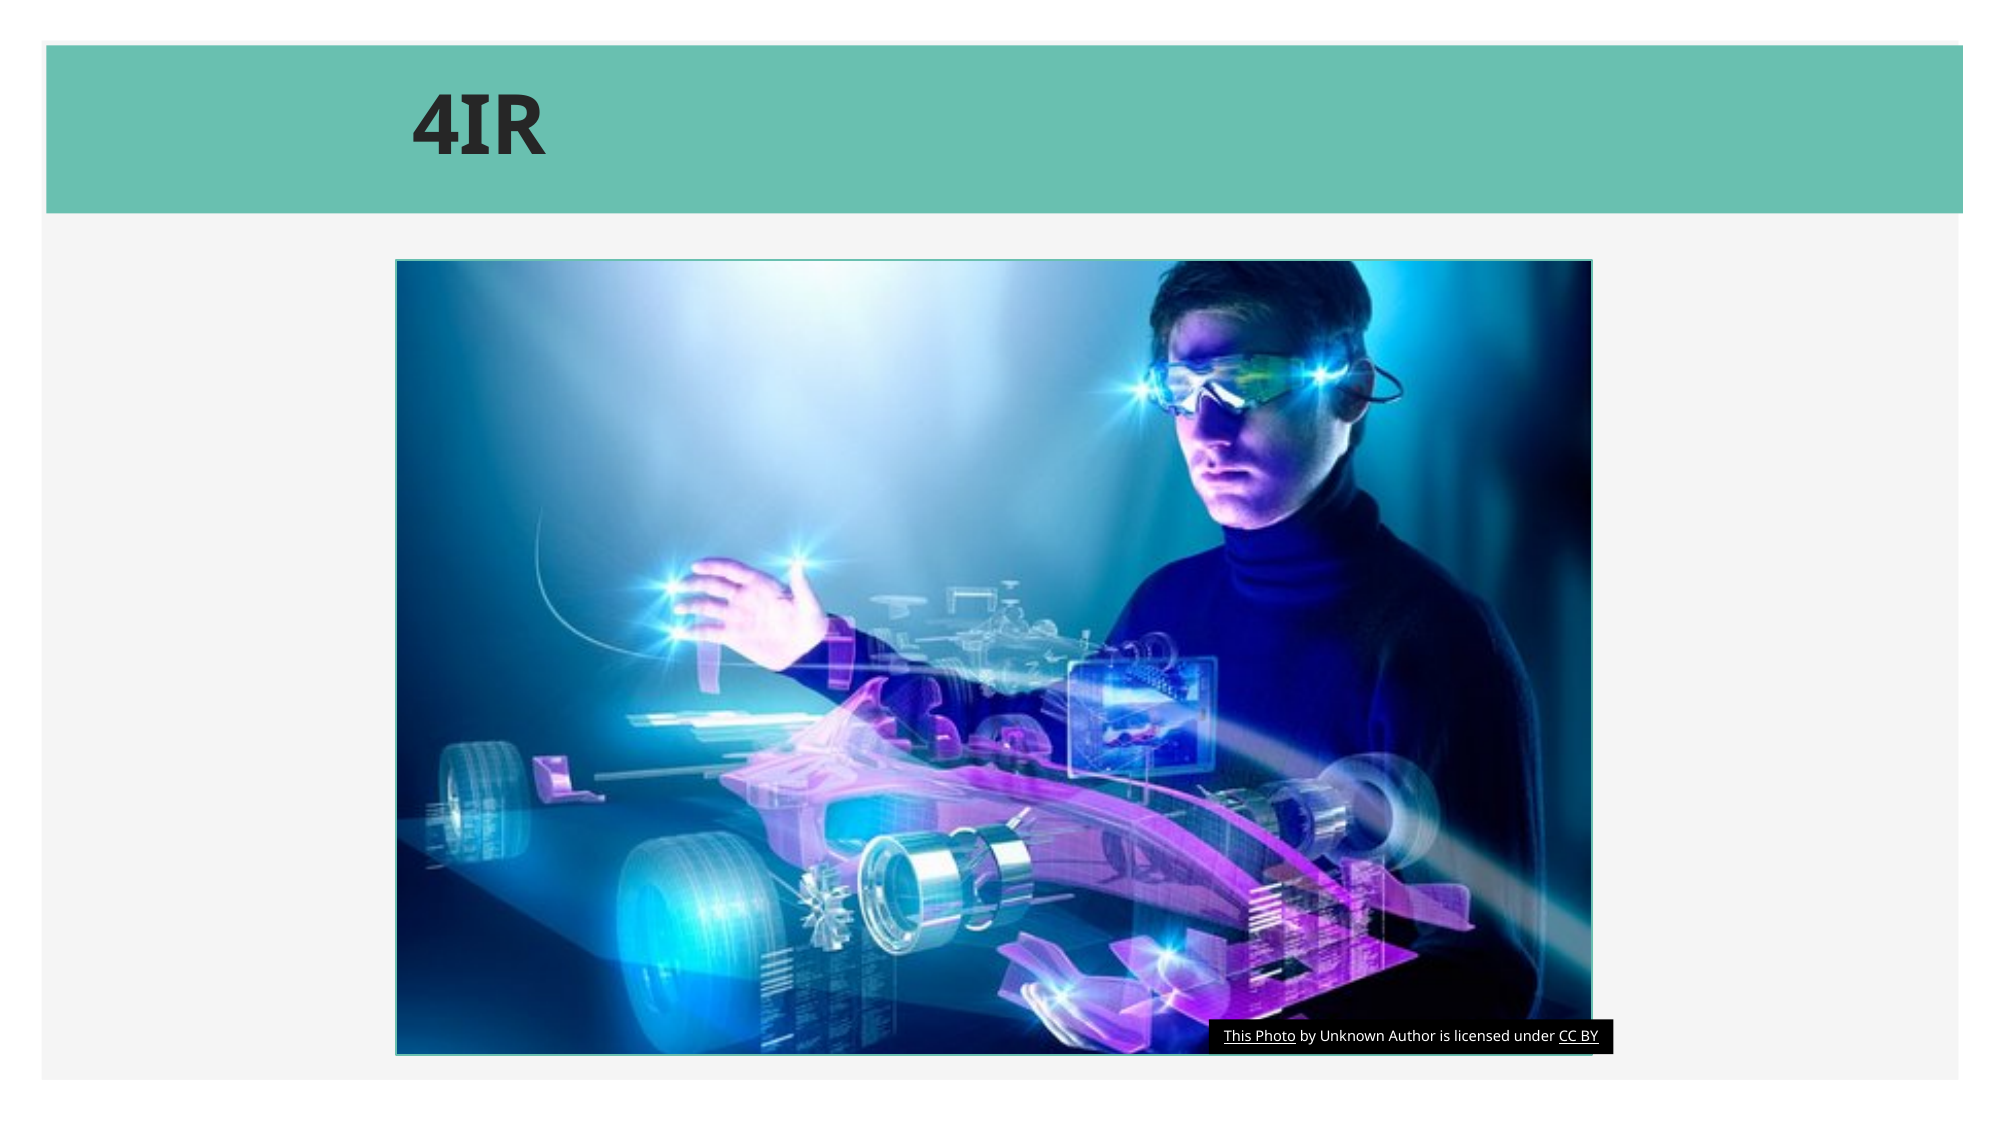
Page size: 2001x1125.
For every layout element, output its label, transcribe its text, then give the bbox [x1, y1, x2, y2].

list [397, 260, 1591, 1055]
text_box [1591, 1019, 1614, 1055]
title 4IR [397, 74, 1741, 180]
